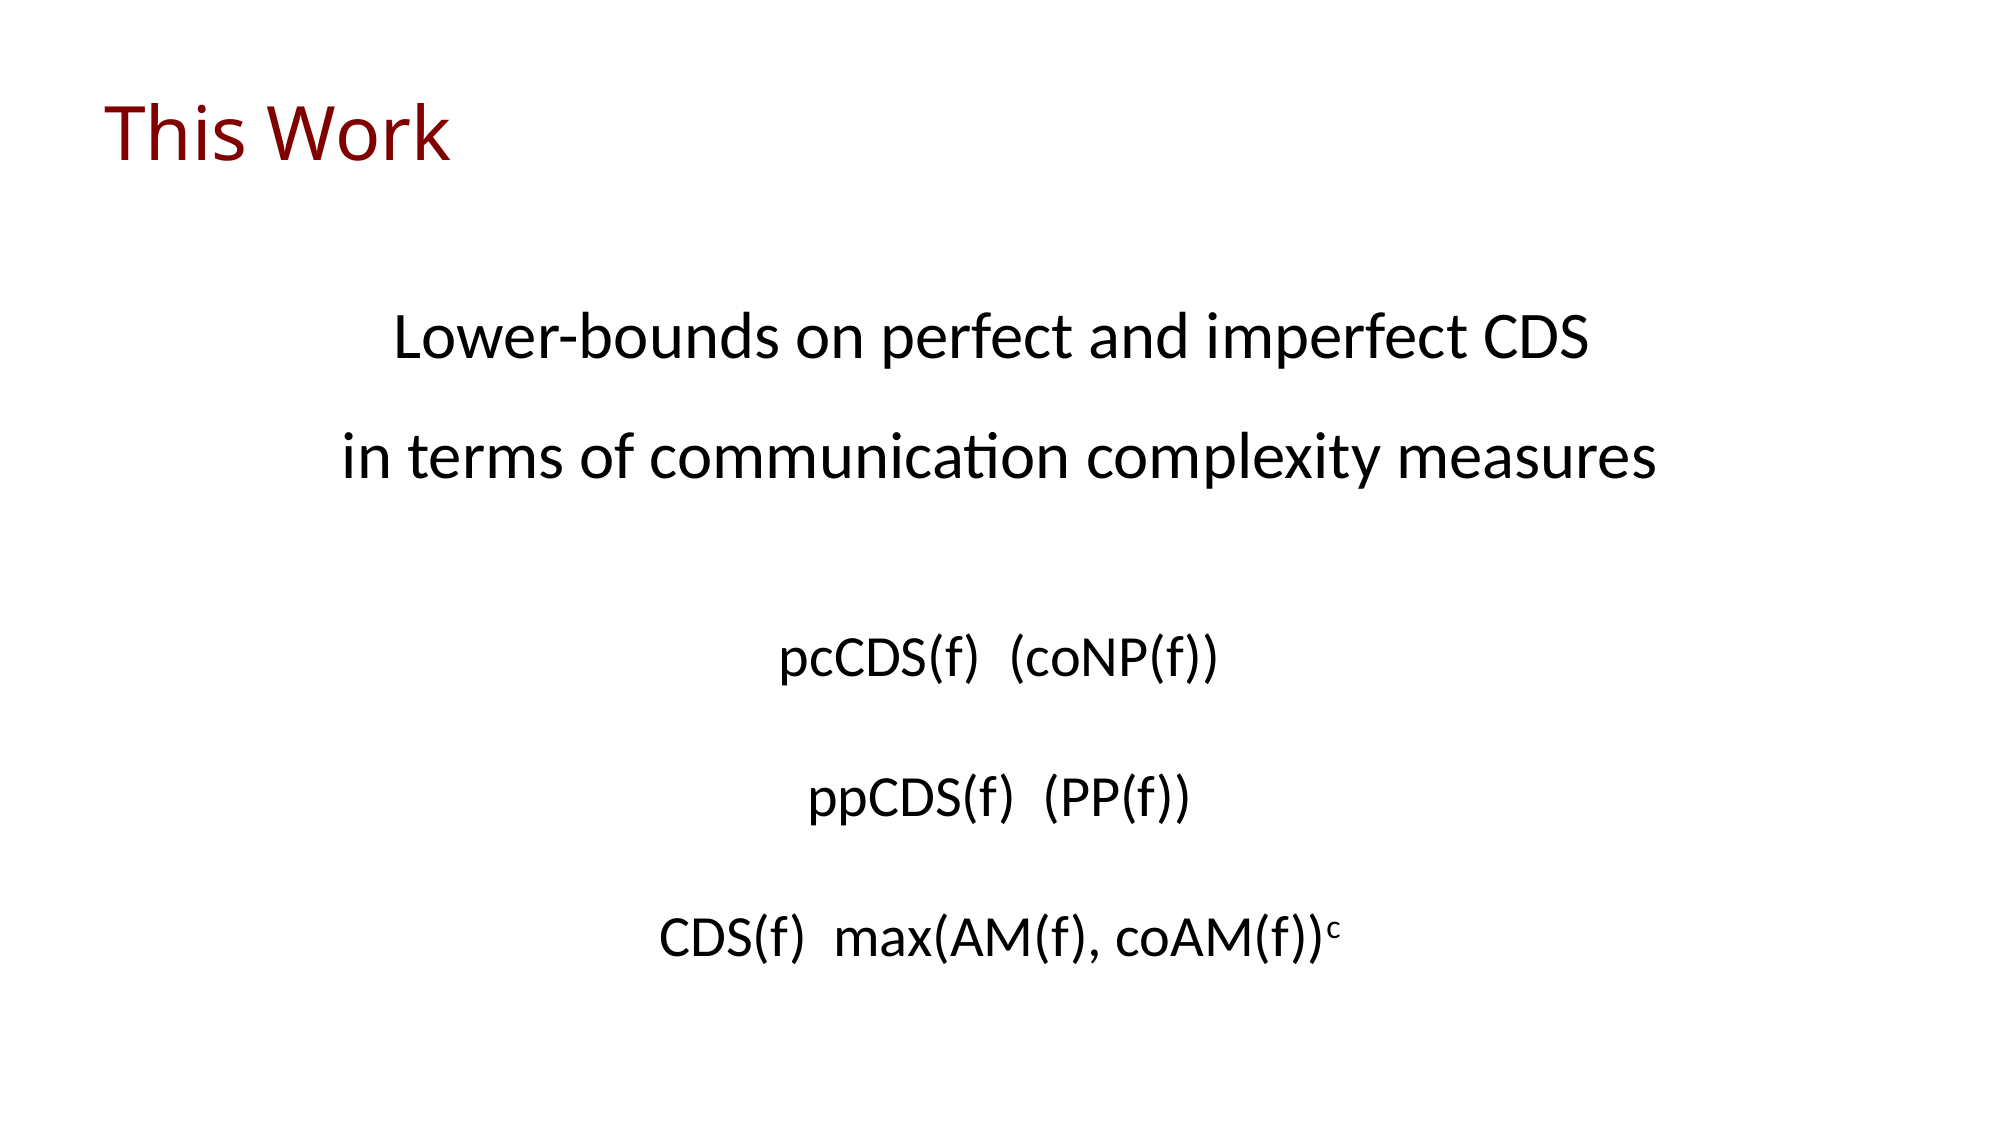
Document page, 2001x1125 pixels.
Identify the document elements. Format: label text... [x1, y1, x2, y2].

text_box Lower-bounds on perfect and imperfect CDS in terms of communication complexity measures [137, 245, 1863, 500]
title This Work [89, 27, 1815, 246]
